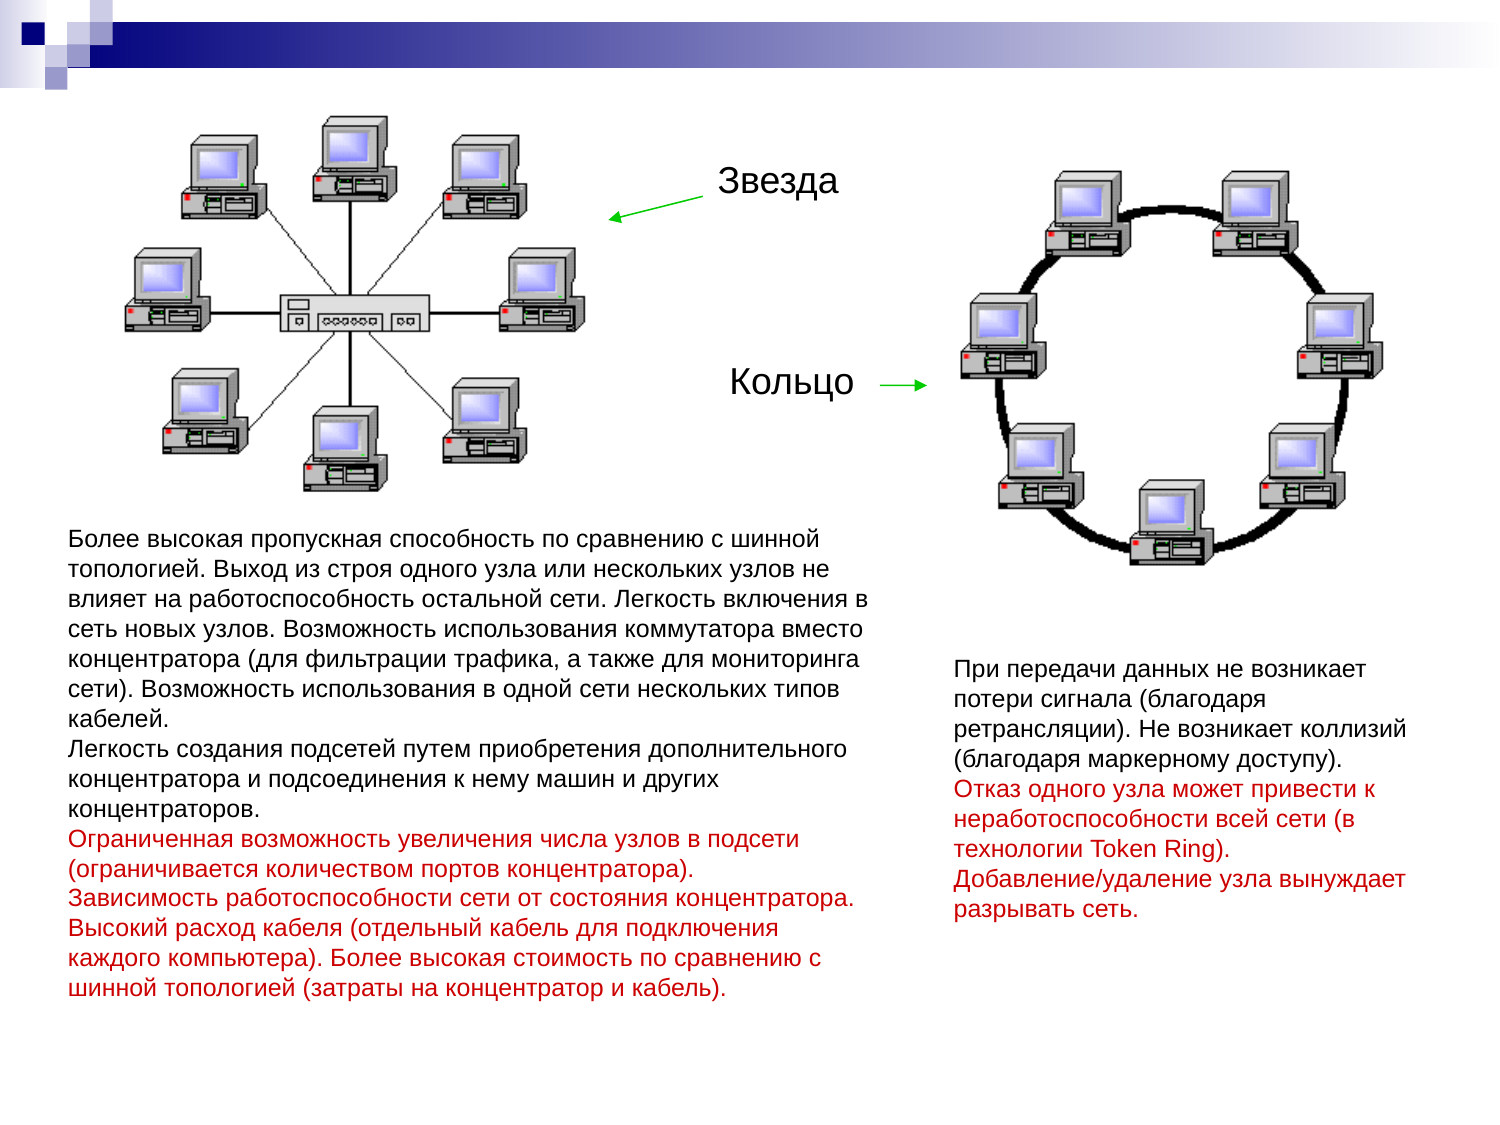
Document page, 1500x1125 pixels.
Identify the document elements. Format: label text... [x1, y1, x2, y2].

text_box [608, 196, 702, 224]
picture [939, 160, 1399, 583]
text_box Более высокая пропускная способность по сравнению с шинной топологией. Выход из строя одного узла или нескольких узлов не влияет на работоспособность остальной сети. Легкость включения в сеть новых узлов. Возможность использования коммутатора вместо концентратора (для фильтрации трафика, а также для мониторинга сети). Возможность использования в одной сети нескольких типов кабелей. Легкость создания подсетей путем приобретения дополнительного концентратора и подсоединения к нему машин и других концентраторов. Ограниченная возможность увеличения числа узлов в подсети (ограничивается количеством портов концентратора). Зависимость работоспособности сети от состояния концентратора. Высокий расход кабеля (отдельный кабель для подключения каждого компьютера). Более высокая стоимость по сравнению с шинной топологией (затраты на концентратор и кабель). [53, 515, 892, 1010]
text_box Кольцо [714, 349, 904, 410]
text_box Звезда [702, 148, 869, 209]
text_box [904, 379, 928, 392]
picture [100, 113, 601, 503]
text_box При передачи данных не возникает потери сигнала (благодаря ретрансляции). Не возникает коллизий (благодаря маркерному доступу). Отказ одного узла может привести к неработоспособности всей сети (в технологии Token Ring). Добавление/удаление узла вынуждает разрывать сеть. [939, 645, 1436, 930]
